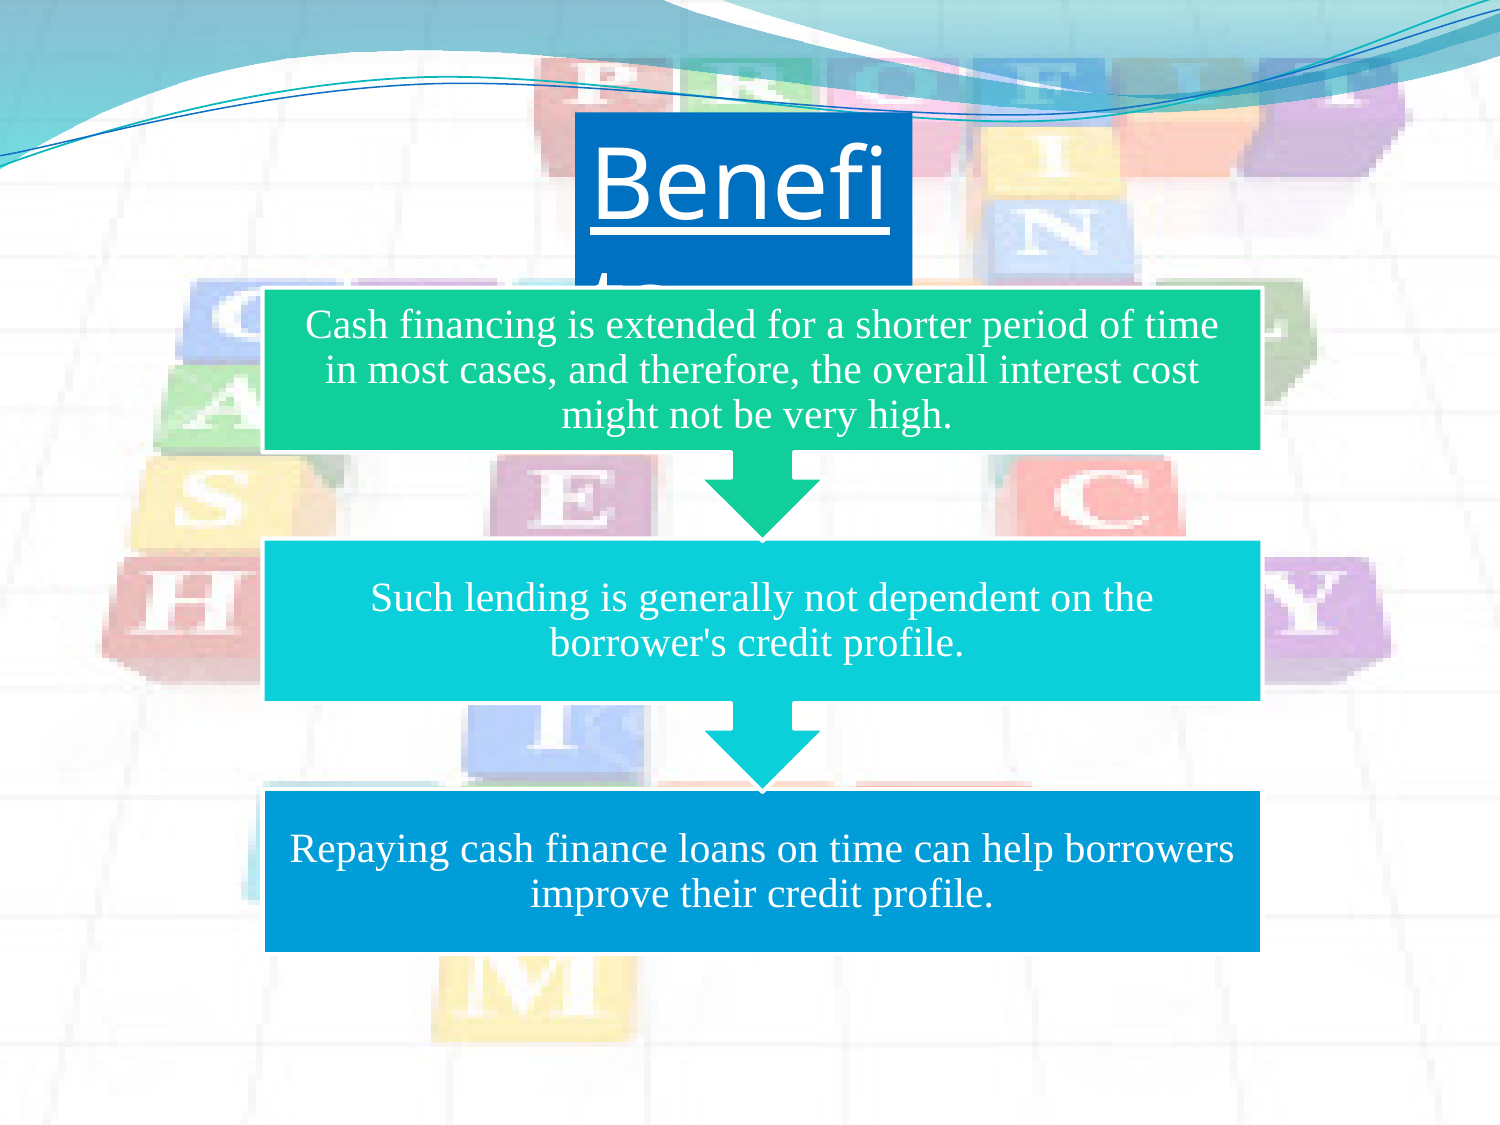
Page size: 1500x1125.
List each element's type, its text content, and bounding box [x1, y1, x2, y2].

text_box Benefits [575, 112, 913, 285]
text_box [262, 287, 1263, 955]
